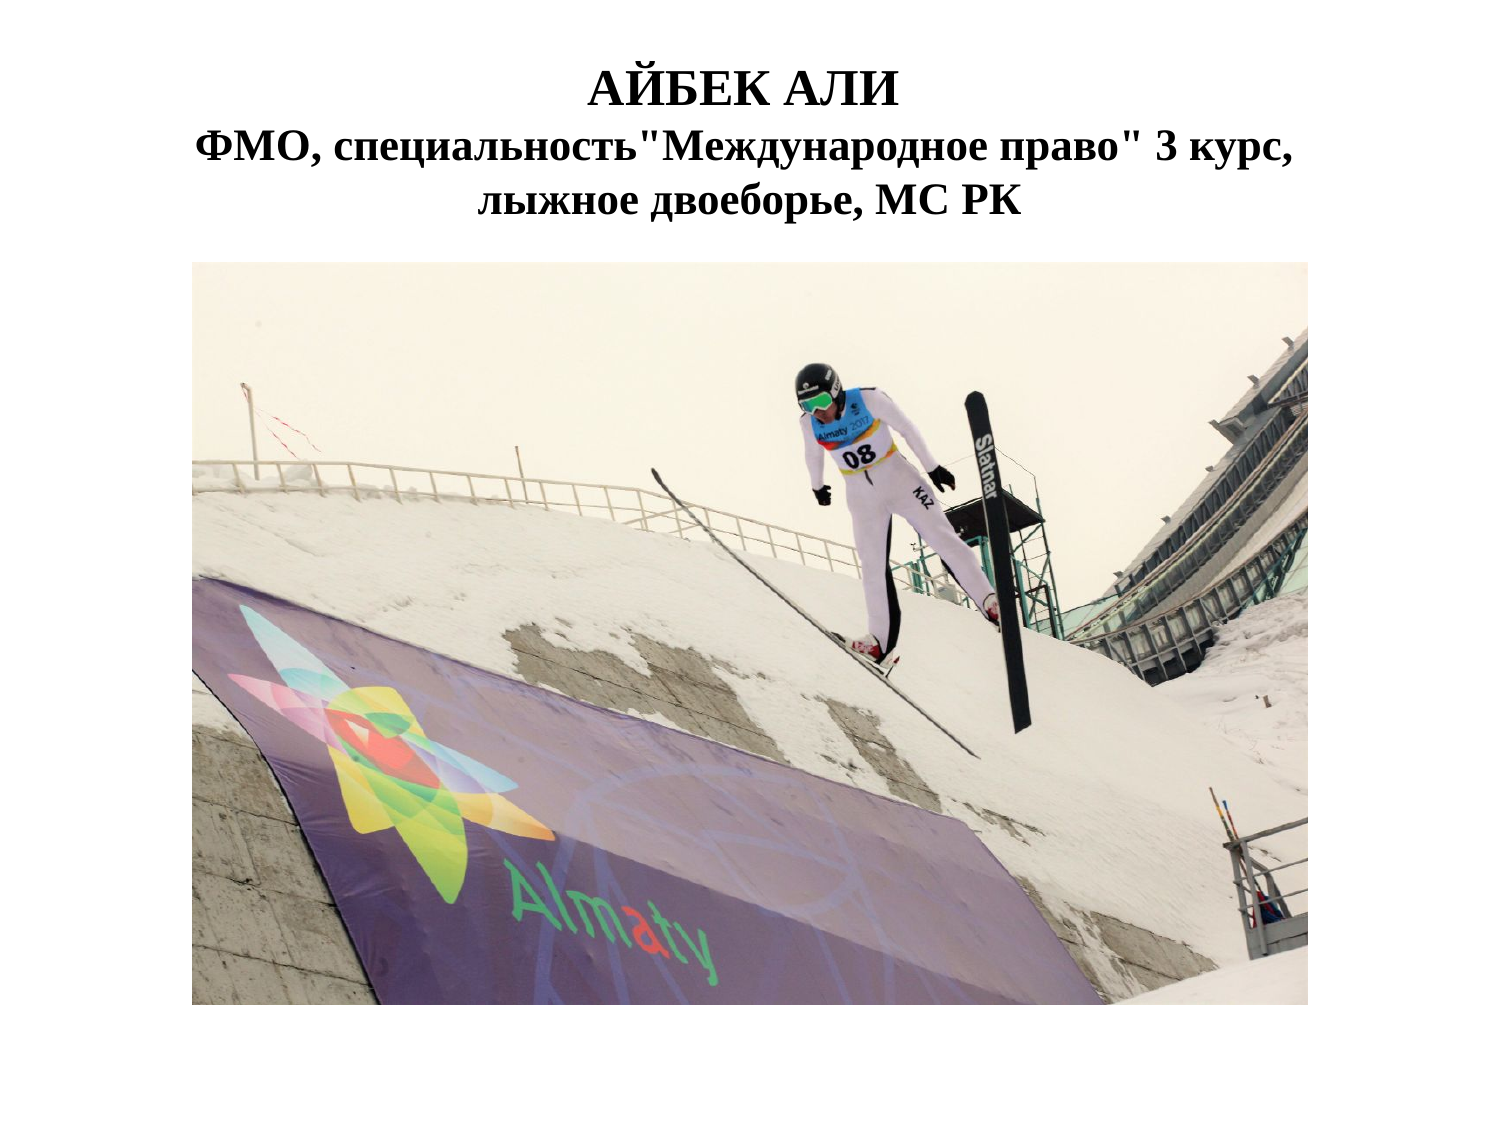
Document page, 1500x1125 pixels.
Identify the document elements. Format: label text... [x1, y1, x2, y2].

title АЙБЕК АЛИ ФМО, специальность"Международное право" 3 курс, лыжное двоеборье, МС РК [75, 45, 1425, 233]
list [192, 262, 1308, 1006]
